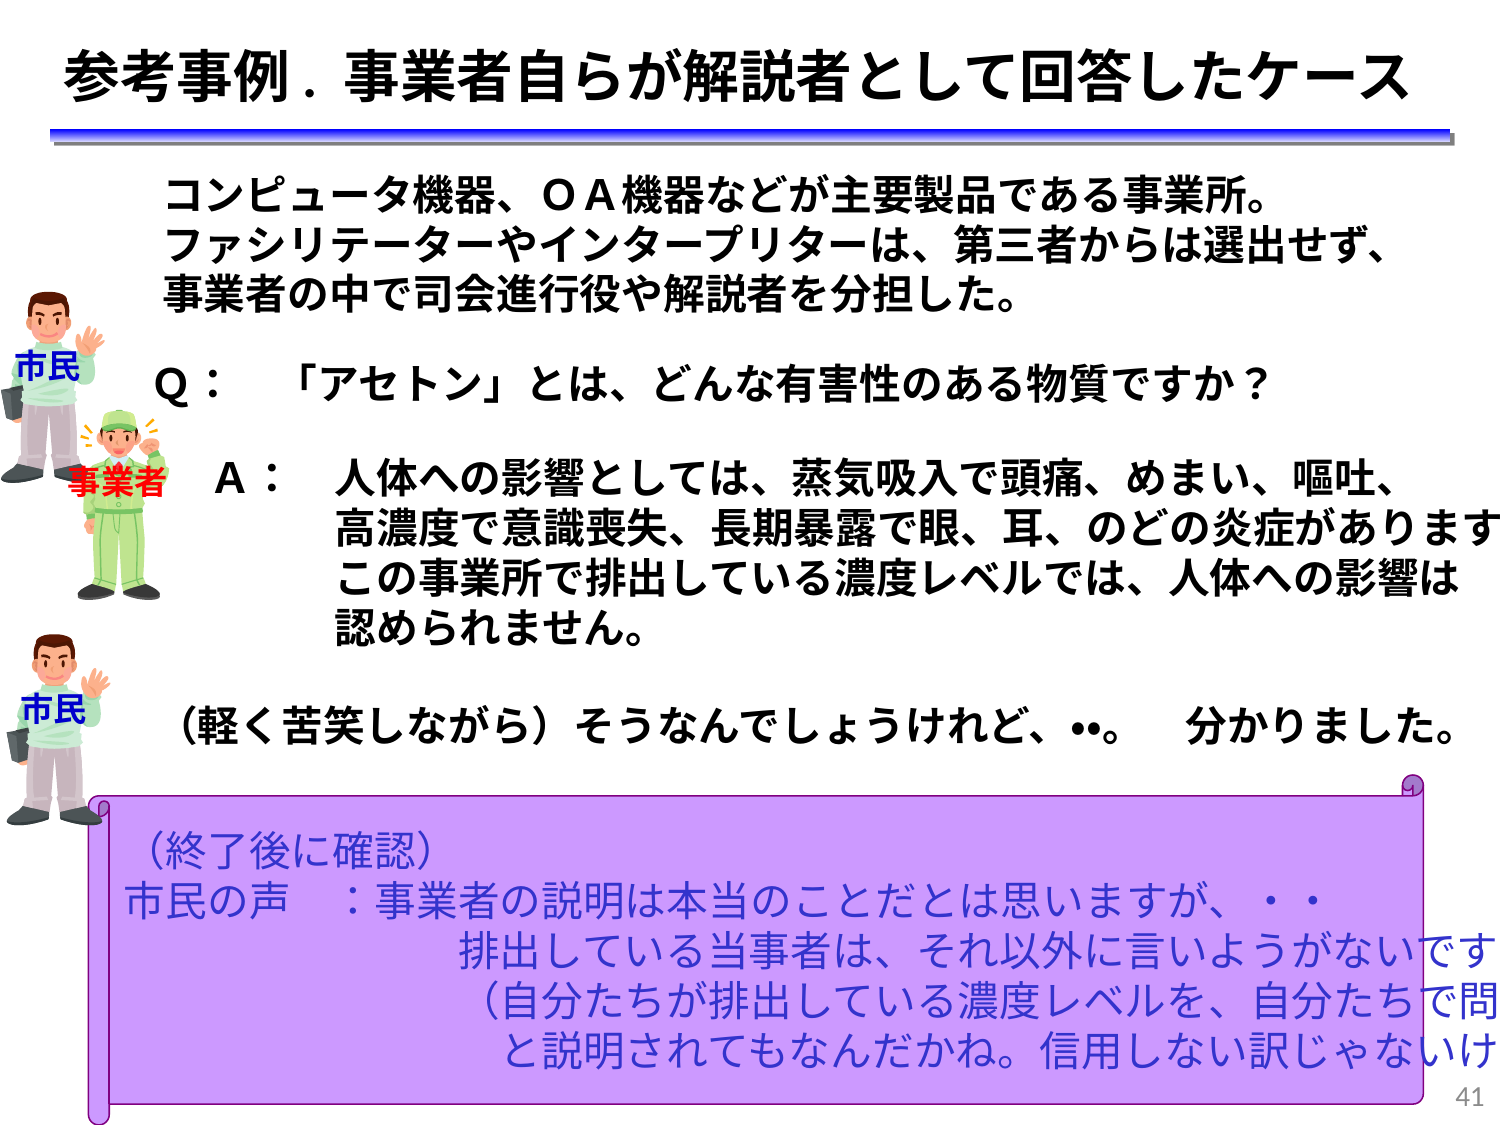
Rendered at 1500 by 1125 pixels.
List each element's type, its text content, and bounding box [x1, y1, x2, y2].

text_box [5, 632, 1430, 827]
text_box コンピュータ機器、ＯＡ機器などが主要製品である事業所。 ファシリテーターやインタープリターは、第三者からは選出せず、 事業者の中で司会進行役や解説者を分担した。 [147, 160, 1436, 407]
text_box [52, 408, 1483, 693]
text_box （終了後に確認） 市民の声 ：事業者の説明は本当のことだとは思いますが、・・ 排出している当事者は、それ以外に言いようがないですよね。 （自分たちが排出している濃度レベルを、自分たちで問題ない と説明されてもなんだかね。信用しない訳じゃないけど。） [88, 835, 1424, 1125]
slide_number 41 [1149, 1065, 1500, 1125]
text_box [0, 290, 1424, 485]
title 参考事例. 事業者自らが解説者として回答したケース [41, 0, 1436, 149]
